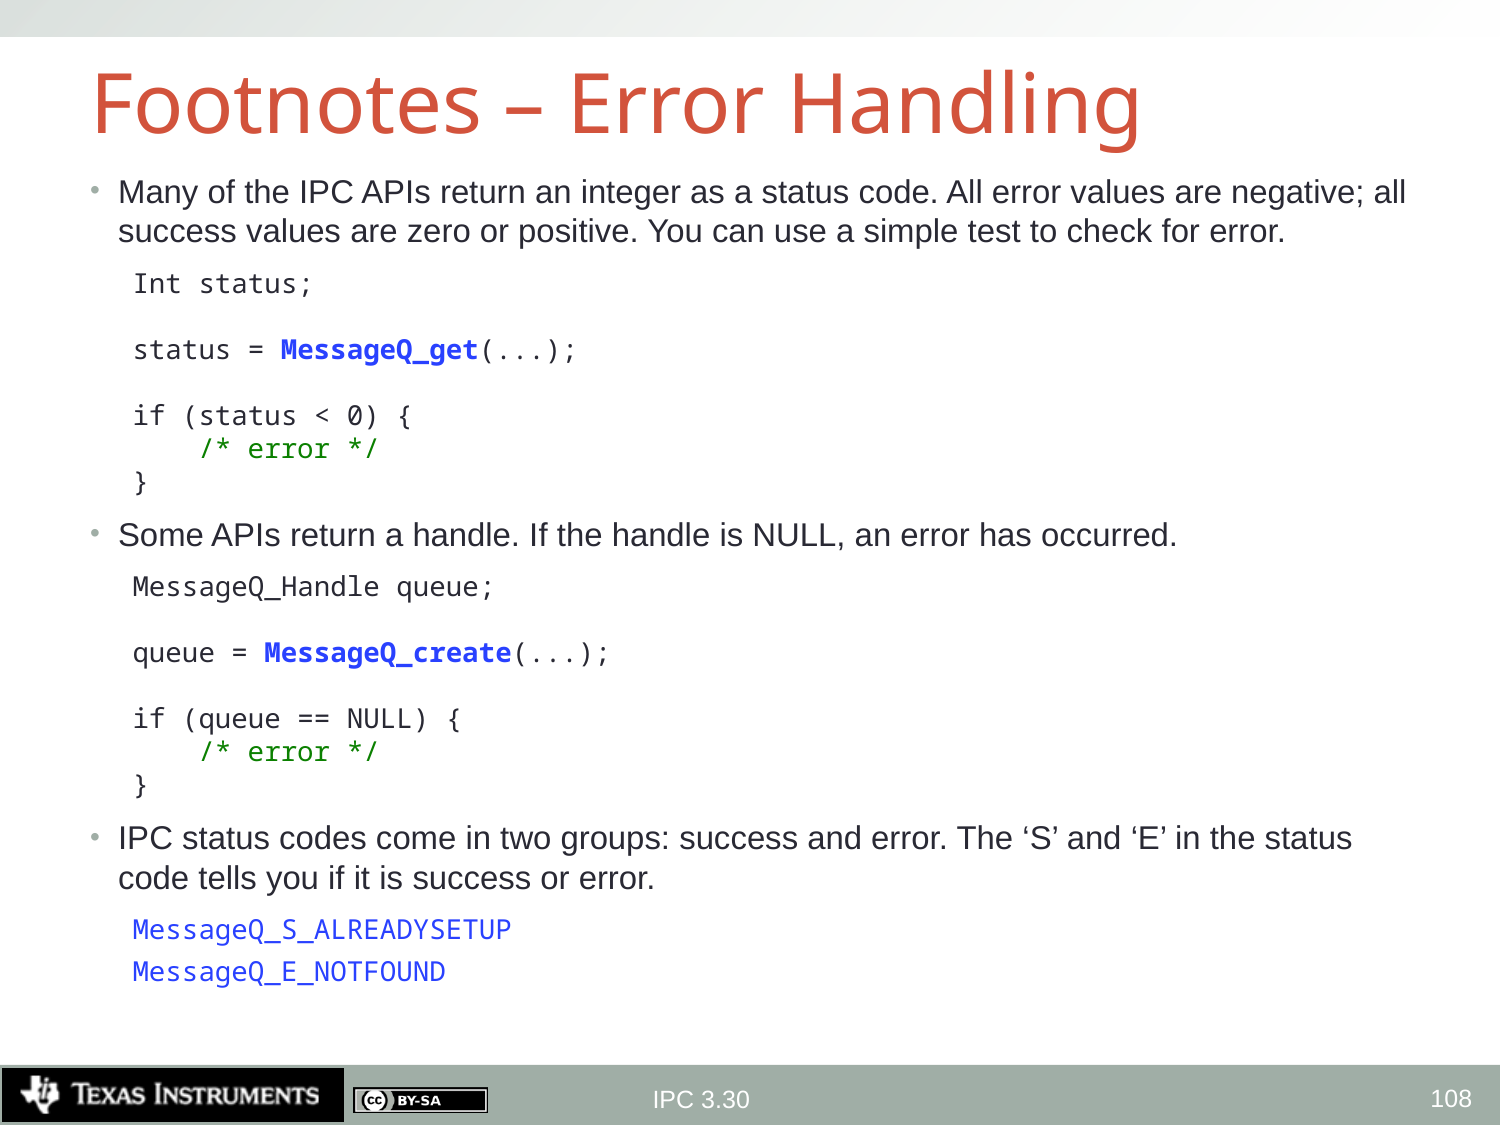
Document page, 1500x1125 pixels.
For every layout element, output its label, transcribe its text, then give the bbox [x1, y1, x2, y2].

picture [353, 1087, 488, 1113]
title Footnotes – Error Handling [75, 37, 1425, 162]
picture [2, 1068, 344, 1122]
footer IPC 3.30 [637, 1071, 1312, 1125]
list Many of the IPC APIs return an integer as a status code. All error values are negative; all success values are zero or positive. You can use a simple test to check for error. Int status; status = MessageQ_get(...); if (status < 0) { /* error */ } Some APIs return a handle. If the handle is NULL, an error has occurred. MessageQ_Handle queue; queue = MessageQ_create(...); if (queue == NULL) { /* error */ } IPC status codes come in two groups: success and error. The ‘S’ and ‘E’ in the status code tells you if it is success or error. MessageQ_S_ALREADYSETUP MessageQ_E_NOTFOUND [75, 162, 1425, 1013]
slide_number 108 [1312, 1071, 1488, 1125]
